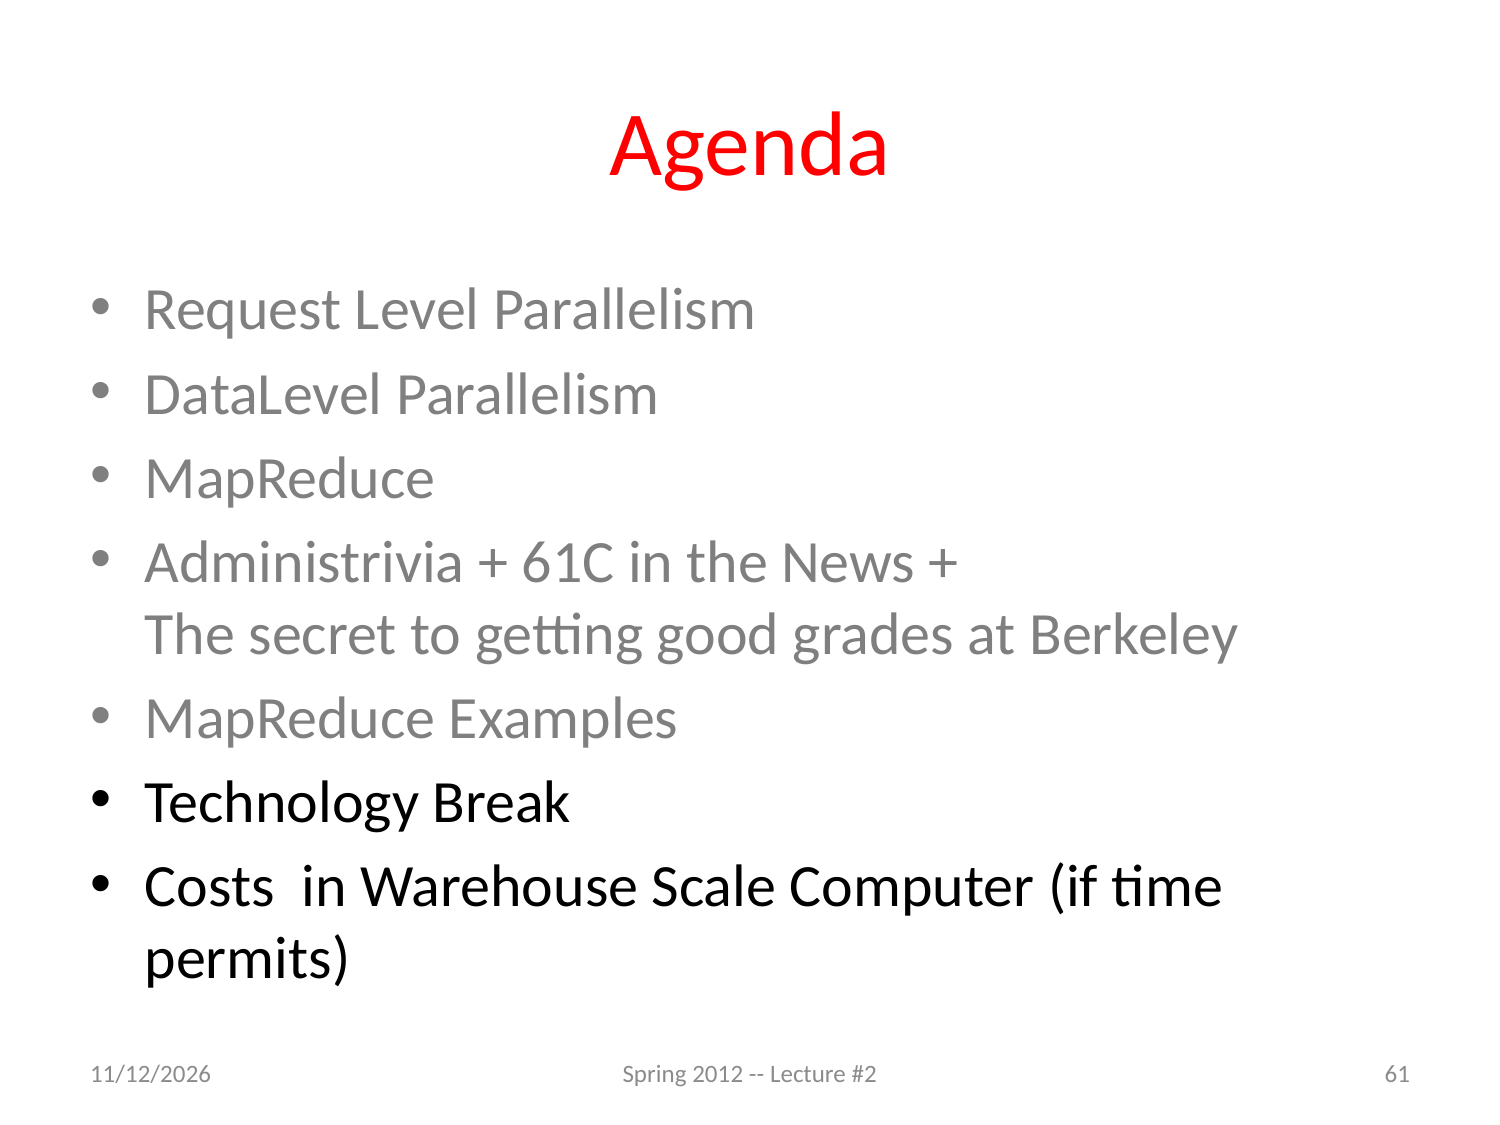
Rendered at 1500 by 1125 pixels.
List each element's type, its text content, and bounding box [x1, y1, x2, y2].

title Agenda [75, 45, 1425, 233]
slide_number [75, 1042, 425, 1103]
slide_number 61 [1074, 1042, 1425, 1103]
footer Spring 2012 -- Lecture #2 [512, 1042, 988, 1103]
list Request Level Parallelism DataLevel Parallelism MapReduce Administrivia + 61C in the News + The secret to getting good grades at Berkeley MapReduce Examples Technology Break Costs in Warehouse Scale Computer (if time permits) [75, 262, 1425, 1005]
